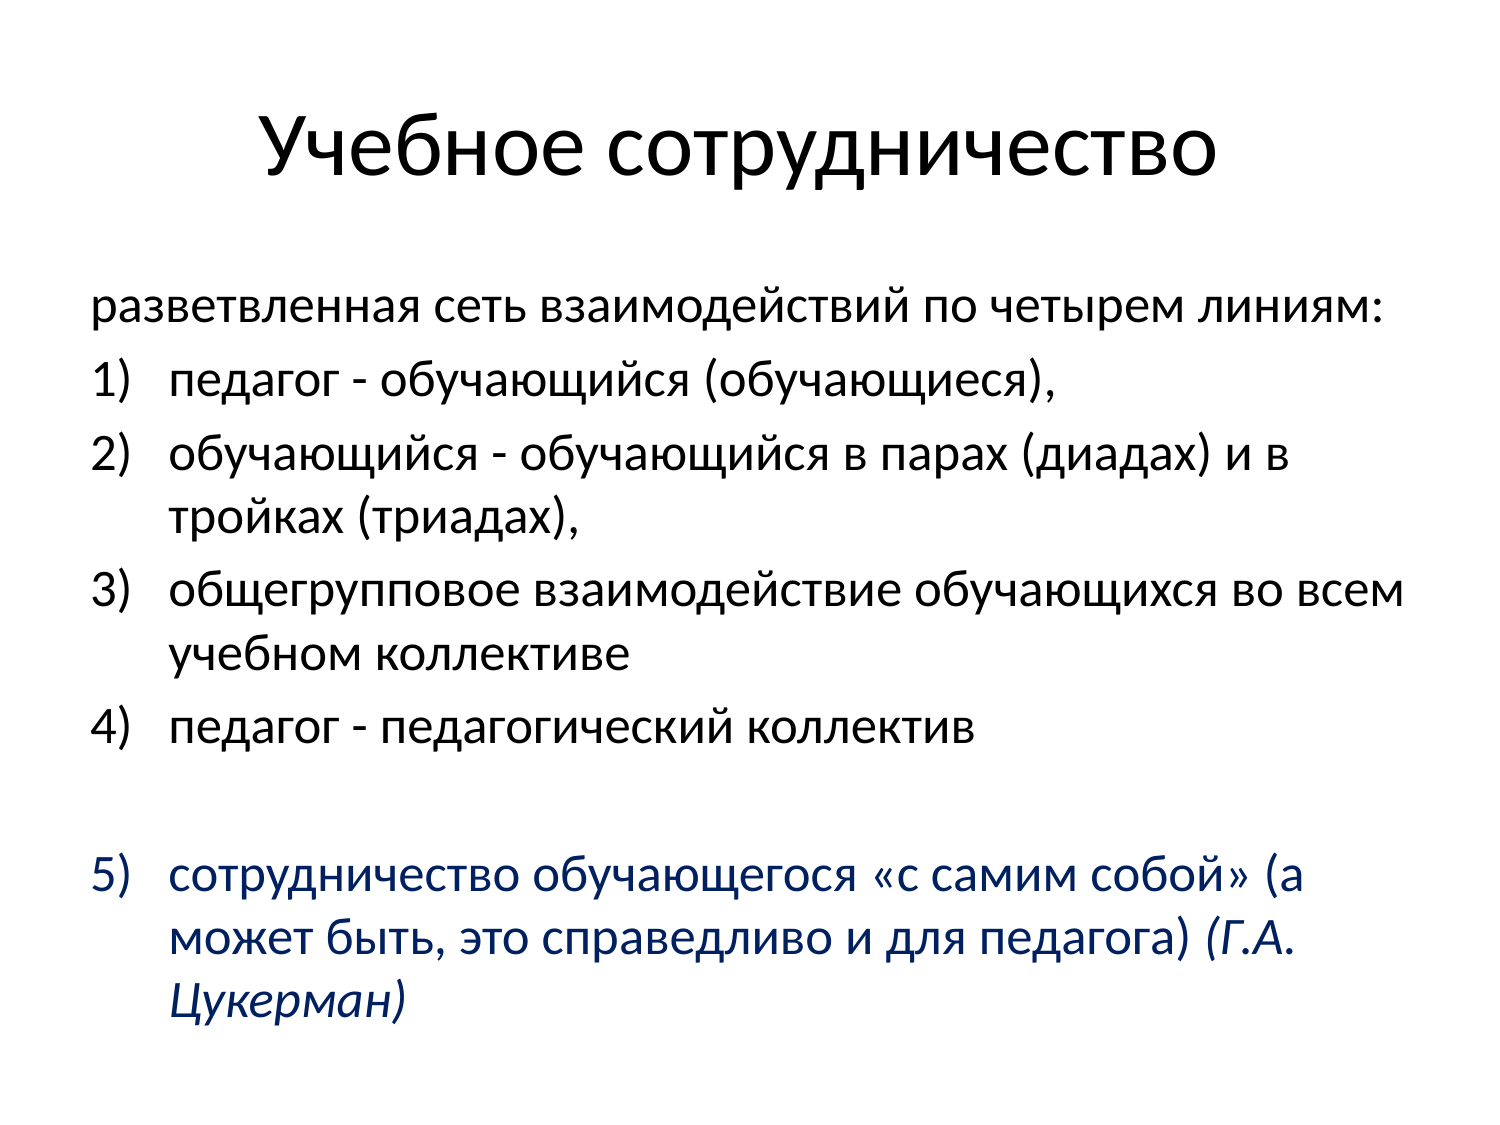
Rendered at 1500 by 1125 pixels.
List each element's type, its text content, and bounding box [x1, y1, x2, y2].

list разветвленная сеть взаимодействий по четырем линиям: педагог - обучающийся (обучающиеся), обучающийся - обучающийся в парах (диадах) и в тройках (триадах), общегрупповое взаимодействие обучающихся во всем учебном коллективе педагог - педагогический коллектив сотрудничество обучающегося «с самим собой» (а может быть, это справедливо и для педагога) (Г.А. Цукерман) [75, 262, 1425, 1055]
title Учебное сотрудничество [75, 45, 1425, 233]
